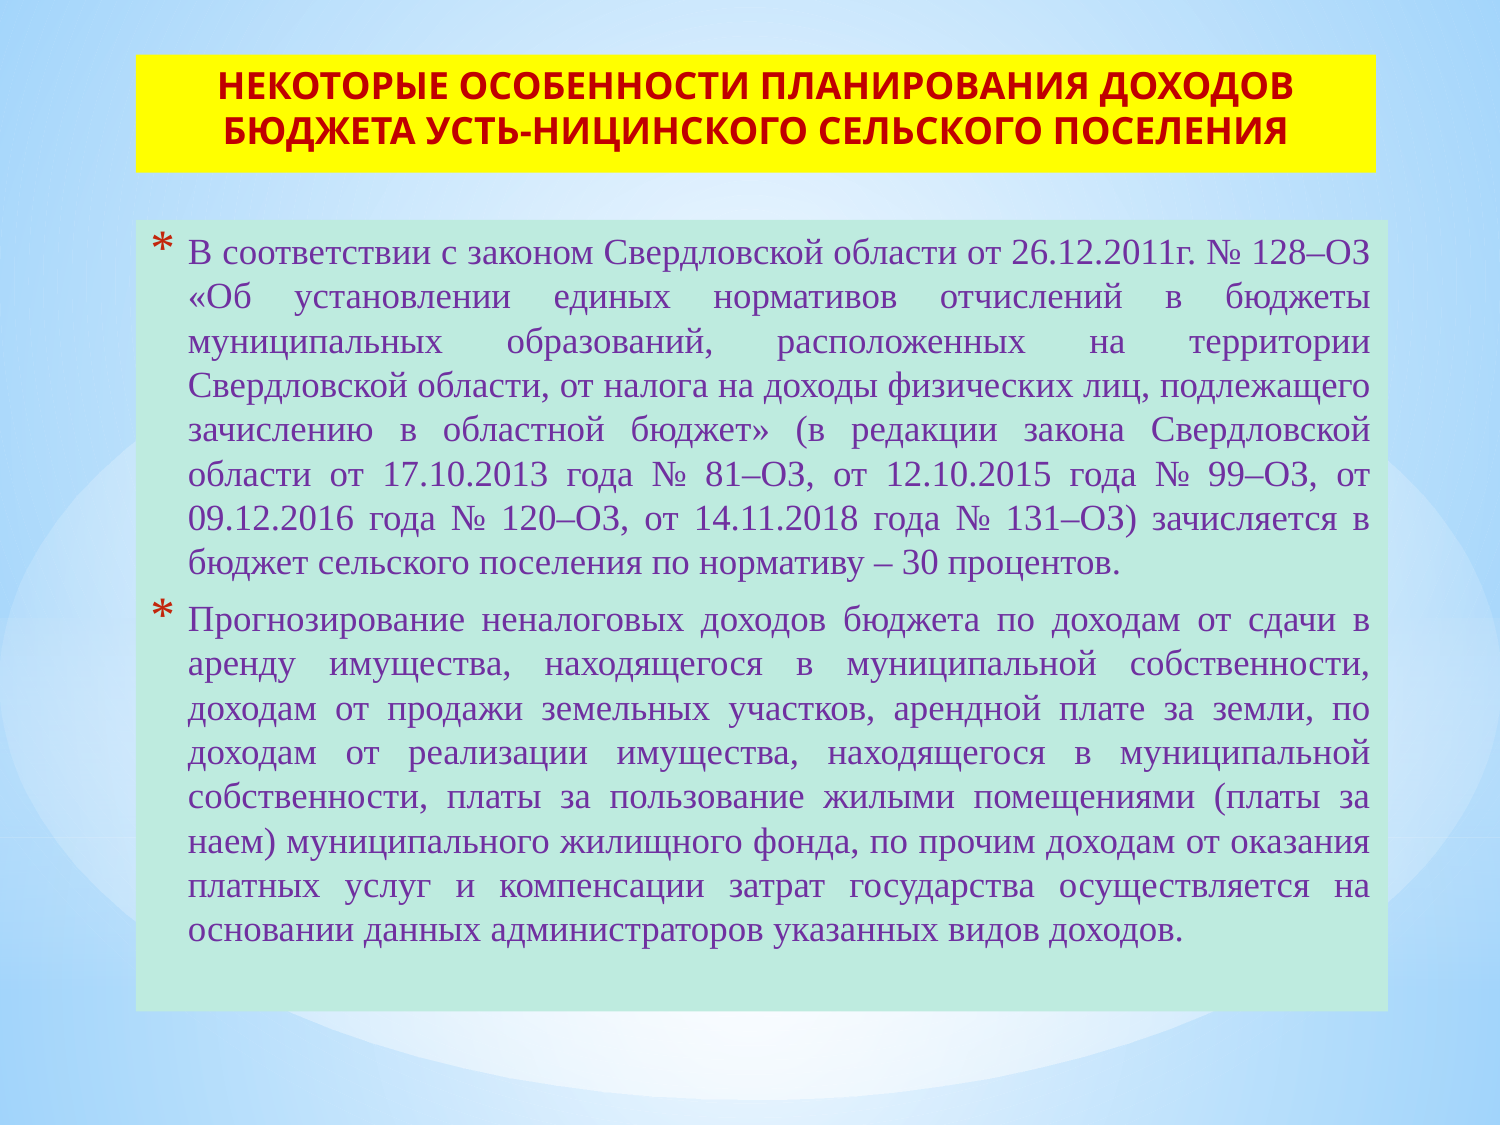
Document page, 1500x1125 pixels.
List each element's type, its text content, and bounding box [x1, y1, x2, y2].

list В соответствии с законом Свердловской области от 26.12.2011г. № 128–ОЗ «Об установлении единых нормативов отчислений в бюджеты муниципальных образований, расположенных на территории Свердловской области, от налога на доходы физических лиц, подлежащего зачислению в областной бюджет» (в редакции закона Свердловской области от 17.10.2013 года № 81–ОЗ, от 12.10.2015 года № 99–ОЗ, от 09.12.2016 года № 120–ОЗ, от 14.11.2018 года № 131–ОЗ) зачисляется в бюджет сельского поселения по нормативу – 30 процентов. Прогнозирование неналоговых доходов бюджета по доходам от сдачи в аренду имущества, находящегося в муниципальной собственности, доходам от продажи земельных участков, арендной плате за земли, по доходам от реализации имущества, находящегося в муниципальной собственности, платы за пользование жилыми помещениями (платы за наем) муниципального жилищного фонда, по прочим доходам от оказания платных услуг и компенсации затрат государства осуществляется на основании данных администраторов указанных видов доходов. [135, 219, 1388, 1012]
title НЕКОТОРЫЕ ОСОБЕННОСТИ ПЛАНИРОВАНИЯ ДОХОДОВ БЮДЖЕТА УСТЬ-НИЦИНСКОГО СЕЛЬСКОГО ПОСЕЛЕНИЯ [135, 54, 1376, 173]
